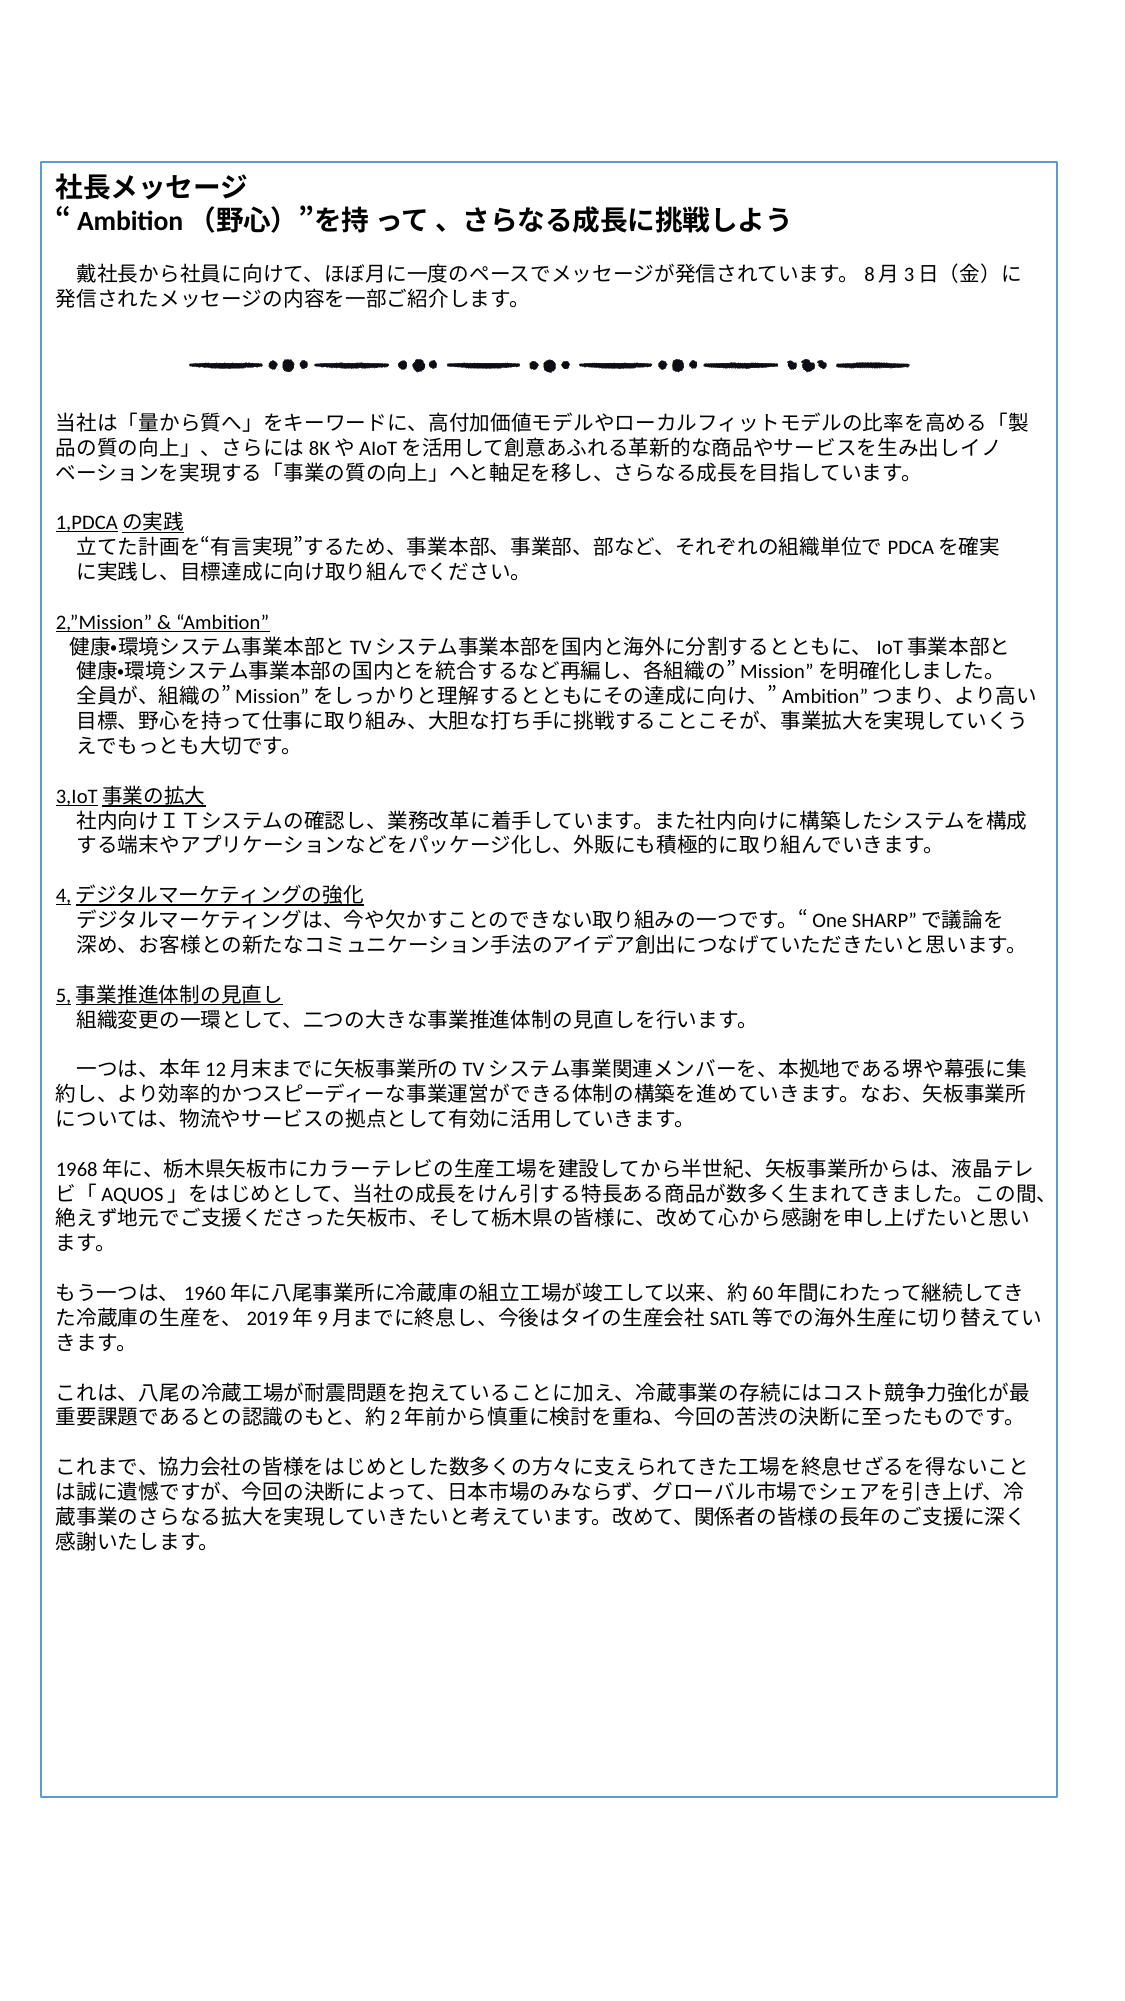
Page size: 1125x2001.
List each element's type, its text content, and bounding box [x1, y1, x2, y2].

picture [187, 351, 911, 377]
title 社長メッセージ “Ambition（野心）”を持 って 、さらなる成長に挑戦しよう 戴社長から社員に向けて、ほぼ月に一度のペースでメッセージが発信されています。8月3日（金）に発信されたメッセージの内容を一部ご紹介します。 当社は「量から質へ」をキーワードに、高付加価値モデルやローカルフィットモデルの比率を高める「製品の質の向上」、さらには8KやAIoTを活用して創意あふれる革新的な商品やサービスを生み出しイノベーションを実現する「事業の質の向上」へと軸足を移し、さらなる成長を目指しています。 1,PDCAの実践 立てた計画を“有言実現”するため、事業本部、事業部、部など、それぞれの組織単位でPDCAを確実 に実践し、目標達成に向け取り組んでください。 2,”Mission” & “Ambition” 健康・環境システム事業本部とTVシステム事業本部を国内と海外に分割するとともに、IoT事業本部と 健康・環境システム事業本部の国内とを統合するなど再編し、各組織の”Mission”を明確化しました。 全員が、組織の”Mission”をしっかりと理解するとともにその達成に向け、”Ambition”つまり、より高い 目標、野心を持って仕事に取り組み、大胆な打ち手に挑戦することこそが、事業拡大を実現していくう えでもっとも大切です。 3,IoT事業の拡大 社内向けＩＴシステムの確認し、業務改革に着手しています。また社内向けに構築したシステムを構成 する端末やアプリケーションなどをパッケージ化し、外販にも積極的に取り組んでいきます。 4,デジタルマーケティングの強化 デジタルマーケティングは、今や欠かすことのできない取り組みの一つです。“One SHARP”で議論を 深め、お客様との新たなコミュニケーション手法のアイデア創出につなげていただきたいと思います。 5,事業推進体制の見直し 組織変更の一環として、二つの大きな事業推進体制の見直しを行います。 一つは、本年12月末までに矢板事業所のTVシステム事業関連メンバーを、本拠地である堺や幕張に集約し、より効率的かつスピーディーな事業運営ができる体制の構築を進めていきます。なお、矢板事業所については、物流やサービスの拠点として有効に活用していきます。 1968年に、栃木県矢板市にカラーテレビの生産工場を建設してから半世紀、矢板事業所からは、液晶テレビ「AQUOS」をはじめとして、当社の成長をけん引する特長ある商品が数多く生まれてきました。この間、絶えず地元でご支援くださった矢板市、そして栃木県の皆様に、改めて心から感謝を申し上げたいと思います。 もう一つは、1960年に八尾事業所に冷蔵庫の組立工場が竣工して以来、約60年間にわたって継続してきた冷蔵庫の生産を、2019年9月までに終息し、今後はタイの生産会社SATL等での海外生産に切り替えていきます。 これは、八尾の冷蔵工場が耐震問題を抱えていることに加え、冷蔵事業の存続にはコスト競争力強化が最重要課題であるとの認識のもと、約2年前から慎重に検討を重ね、今回の苦渋の決断に至ったものです。 これまで、協力会社の皆様をはじめとした数多くの方々に支えられてきた工場を終息せざるを得ないことは誠に遺憾ですが、今回の決断によって、日本市場のみならず、グローバル市場でシェアを引き上げ、冷蔵事業のさらなる拡大を実現していきたいと考えています。改めて、関係者の皆様の長年のご支援に深く感謝いたします。 [40, 161, 1058, 1797]
